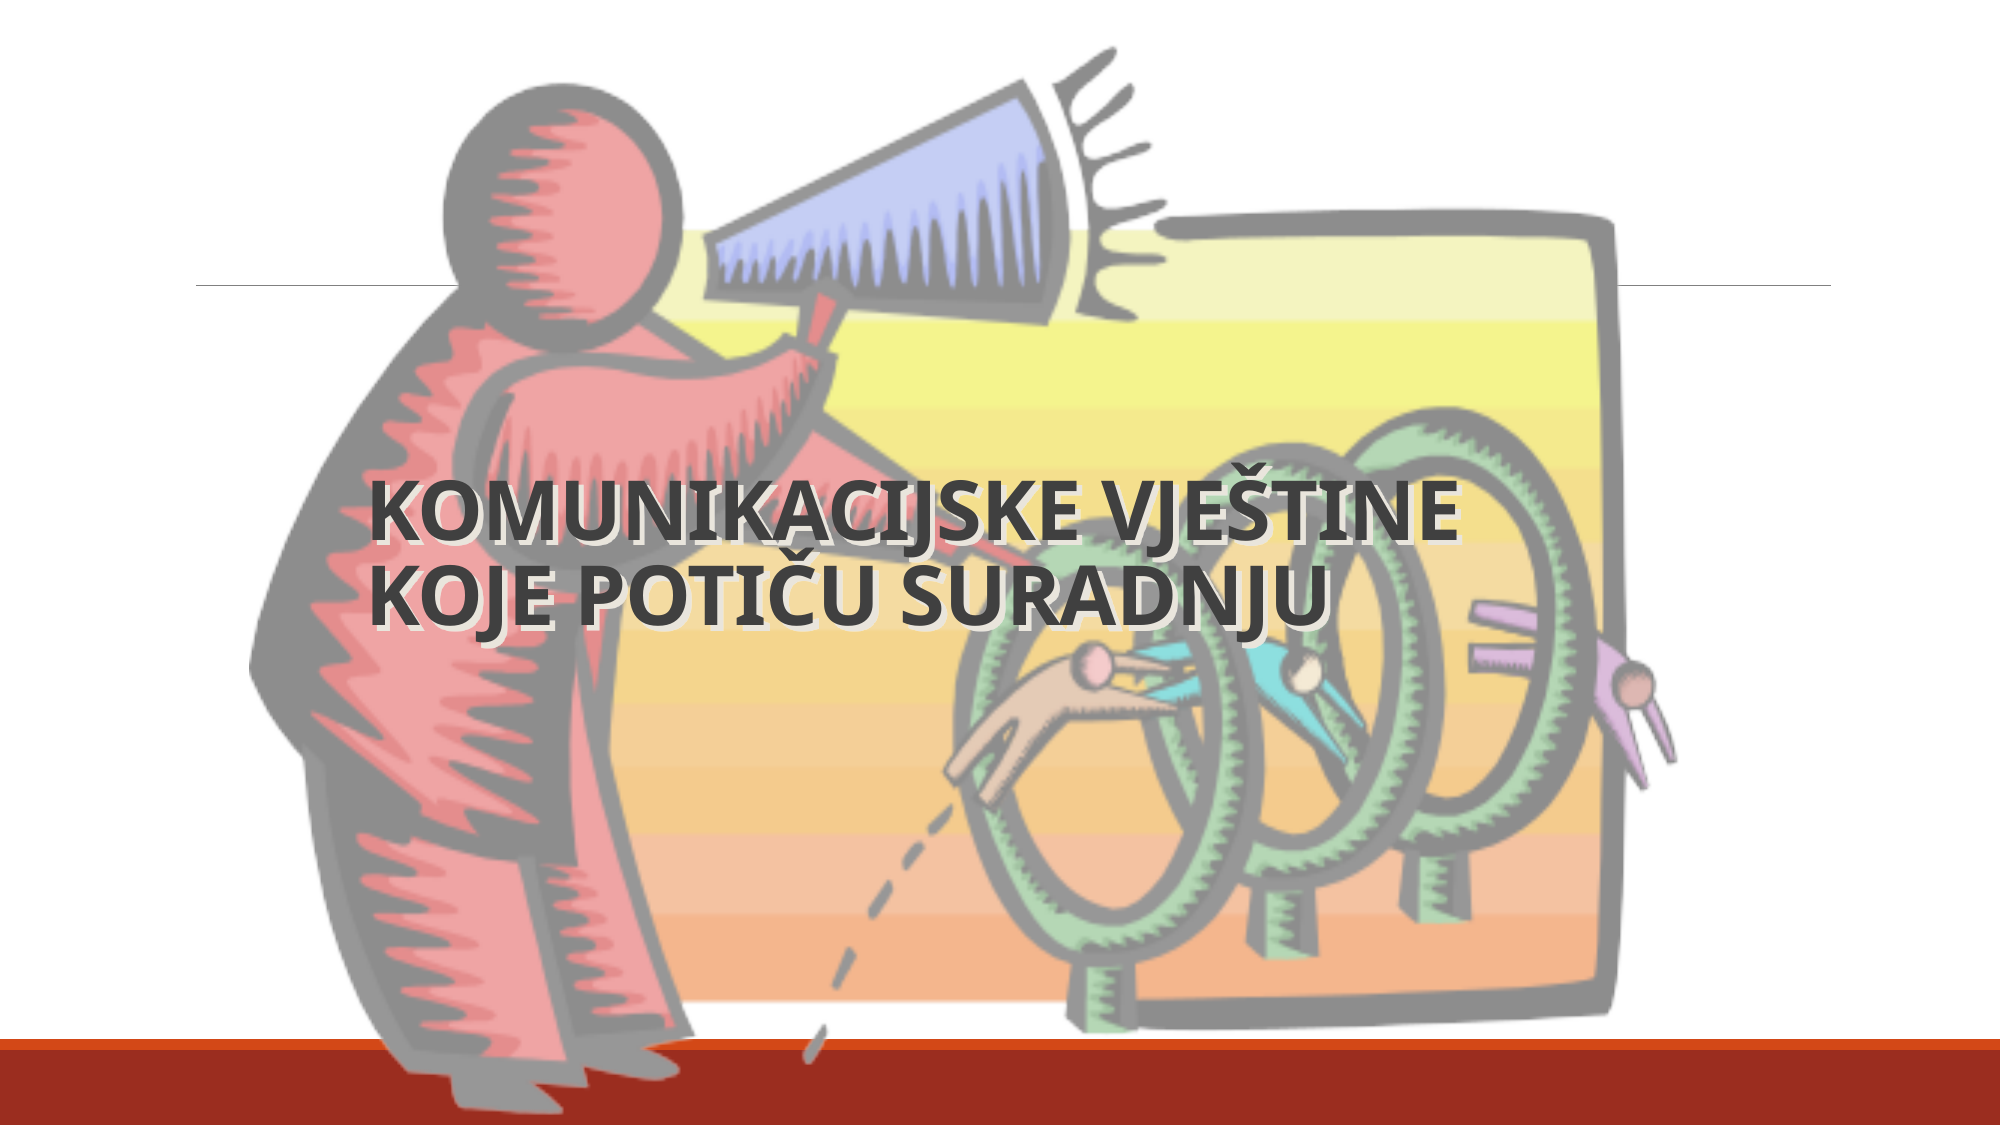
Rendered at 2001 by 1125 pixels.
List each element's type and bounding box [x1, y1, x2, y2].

picture [249, 36, 1688, 1125]
